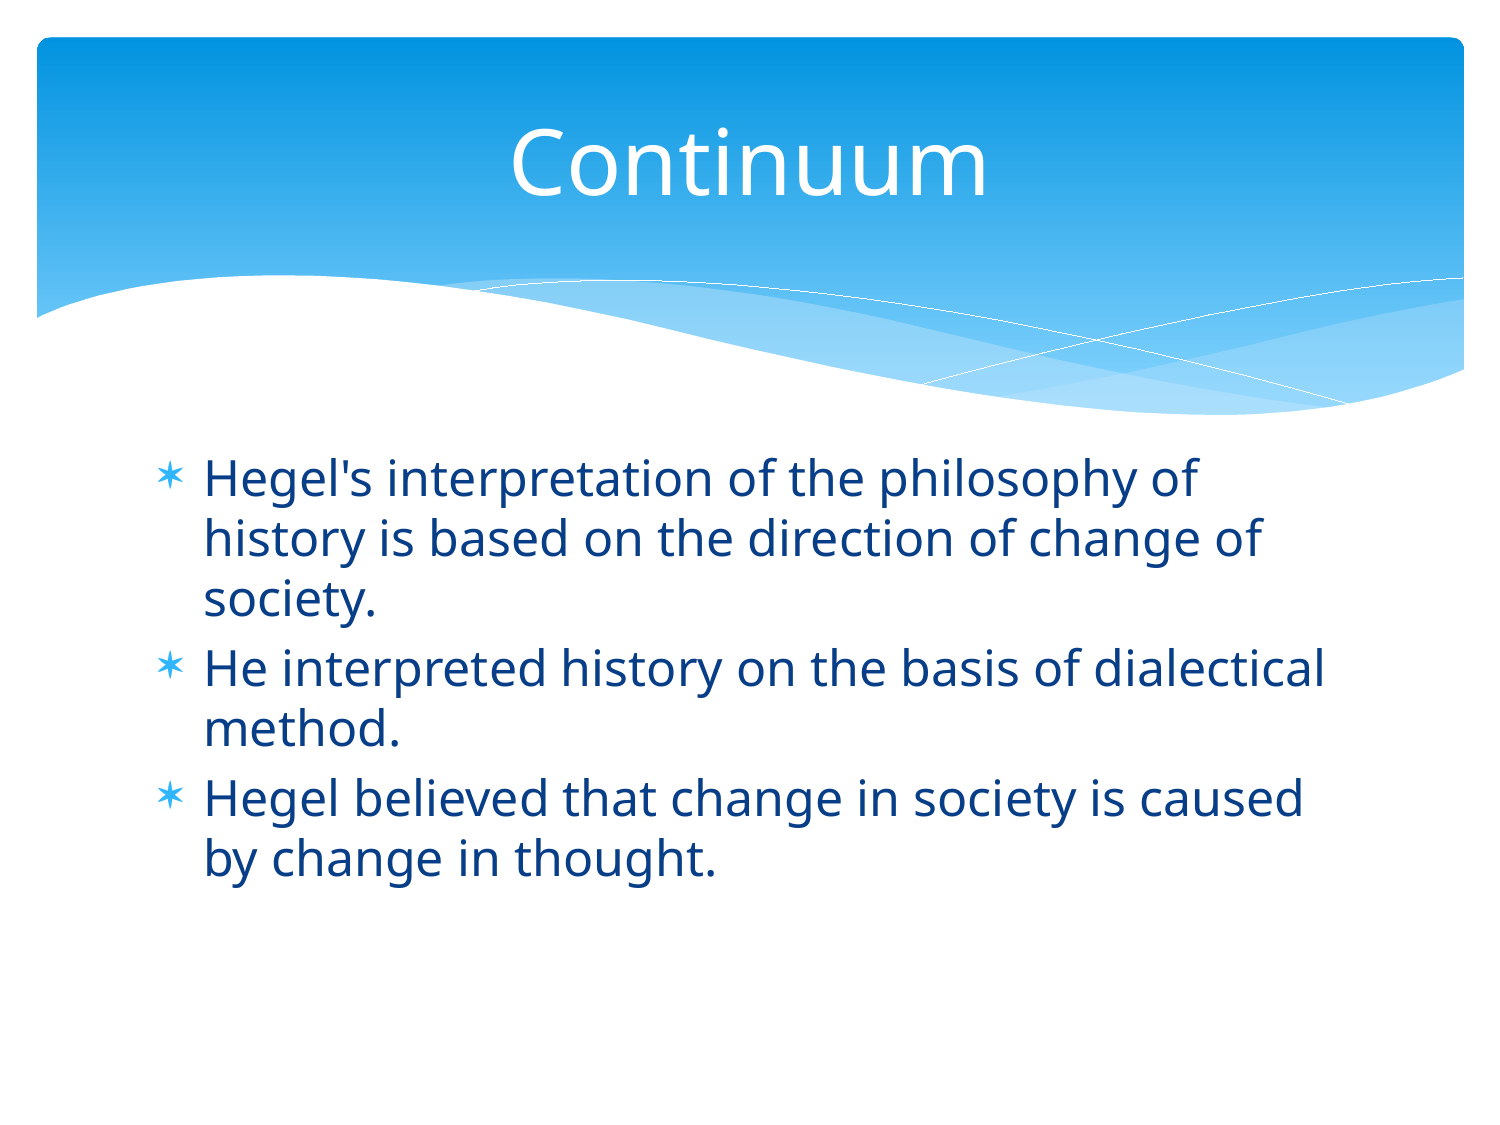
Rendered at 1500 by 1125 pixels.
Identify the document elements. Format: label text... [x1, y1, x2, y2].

title Continuum [75, 55, 1425, 261]
list Hegel's interpretation of the philosophy of history is based on the direction of change of society. He interpreted history on the basis of dialectical method. Hegel believed that change in society is caused by change in thought. [143, 438, 1359, 1005]
